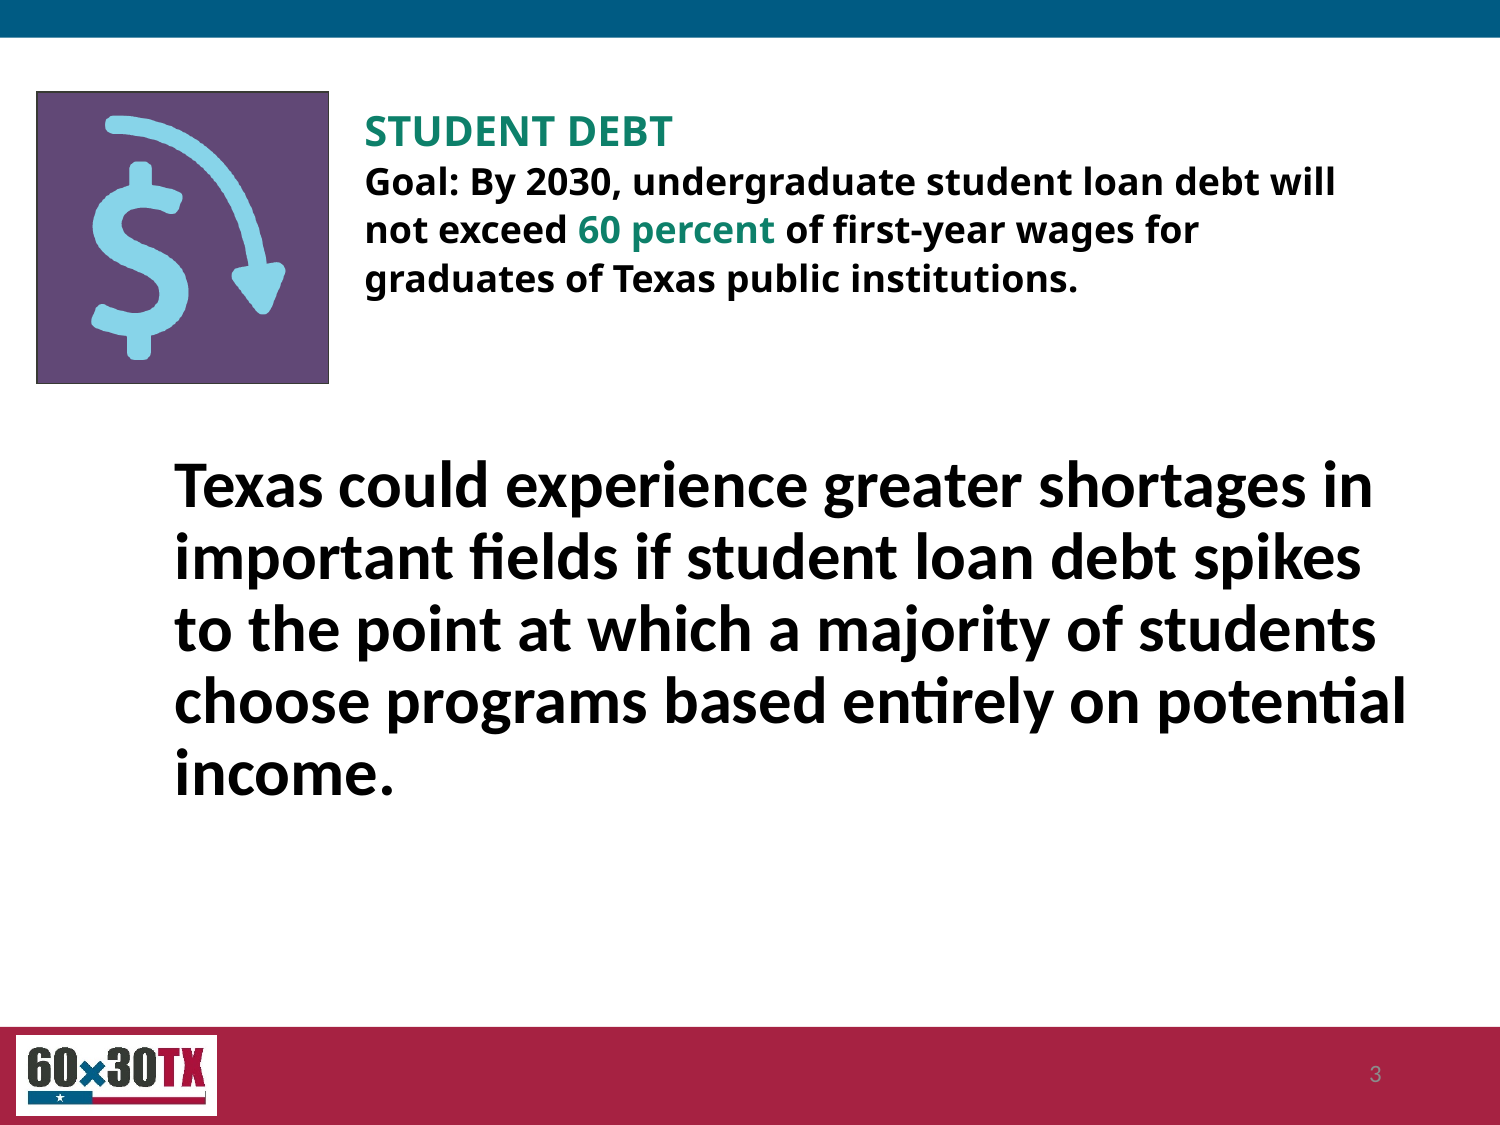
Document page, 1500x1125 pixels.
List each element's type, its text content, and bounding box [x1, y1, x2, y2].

slide_number 3 [1059, 1042, 1397, 1103]
picture [36, 91, 329, 384]
title STUDENT DEBT Goal: By 2030, undergraduate student loan debt will not exceed 60 percent of first-year wages for graduates of Texas public institutions. [349, 92, 1389, 310]
text_box Texas could experience greater shortages in important fields if student loan debt spikes to the point at which a majority of students choose programs based entirely on potential income. [160, 442, 1435, 911]
picture [16, 1035, 217, 1116]
